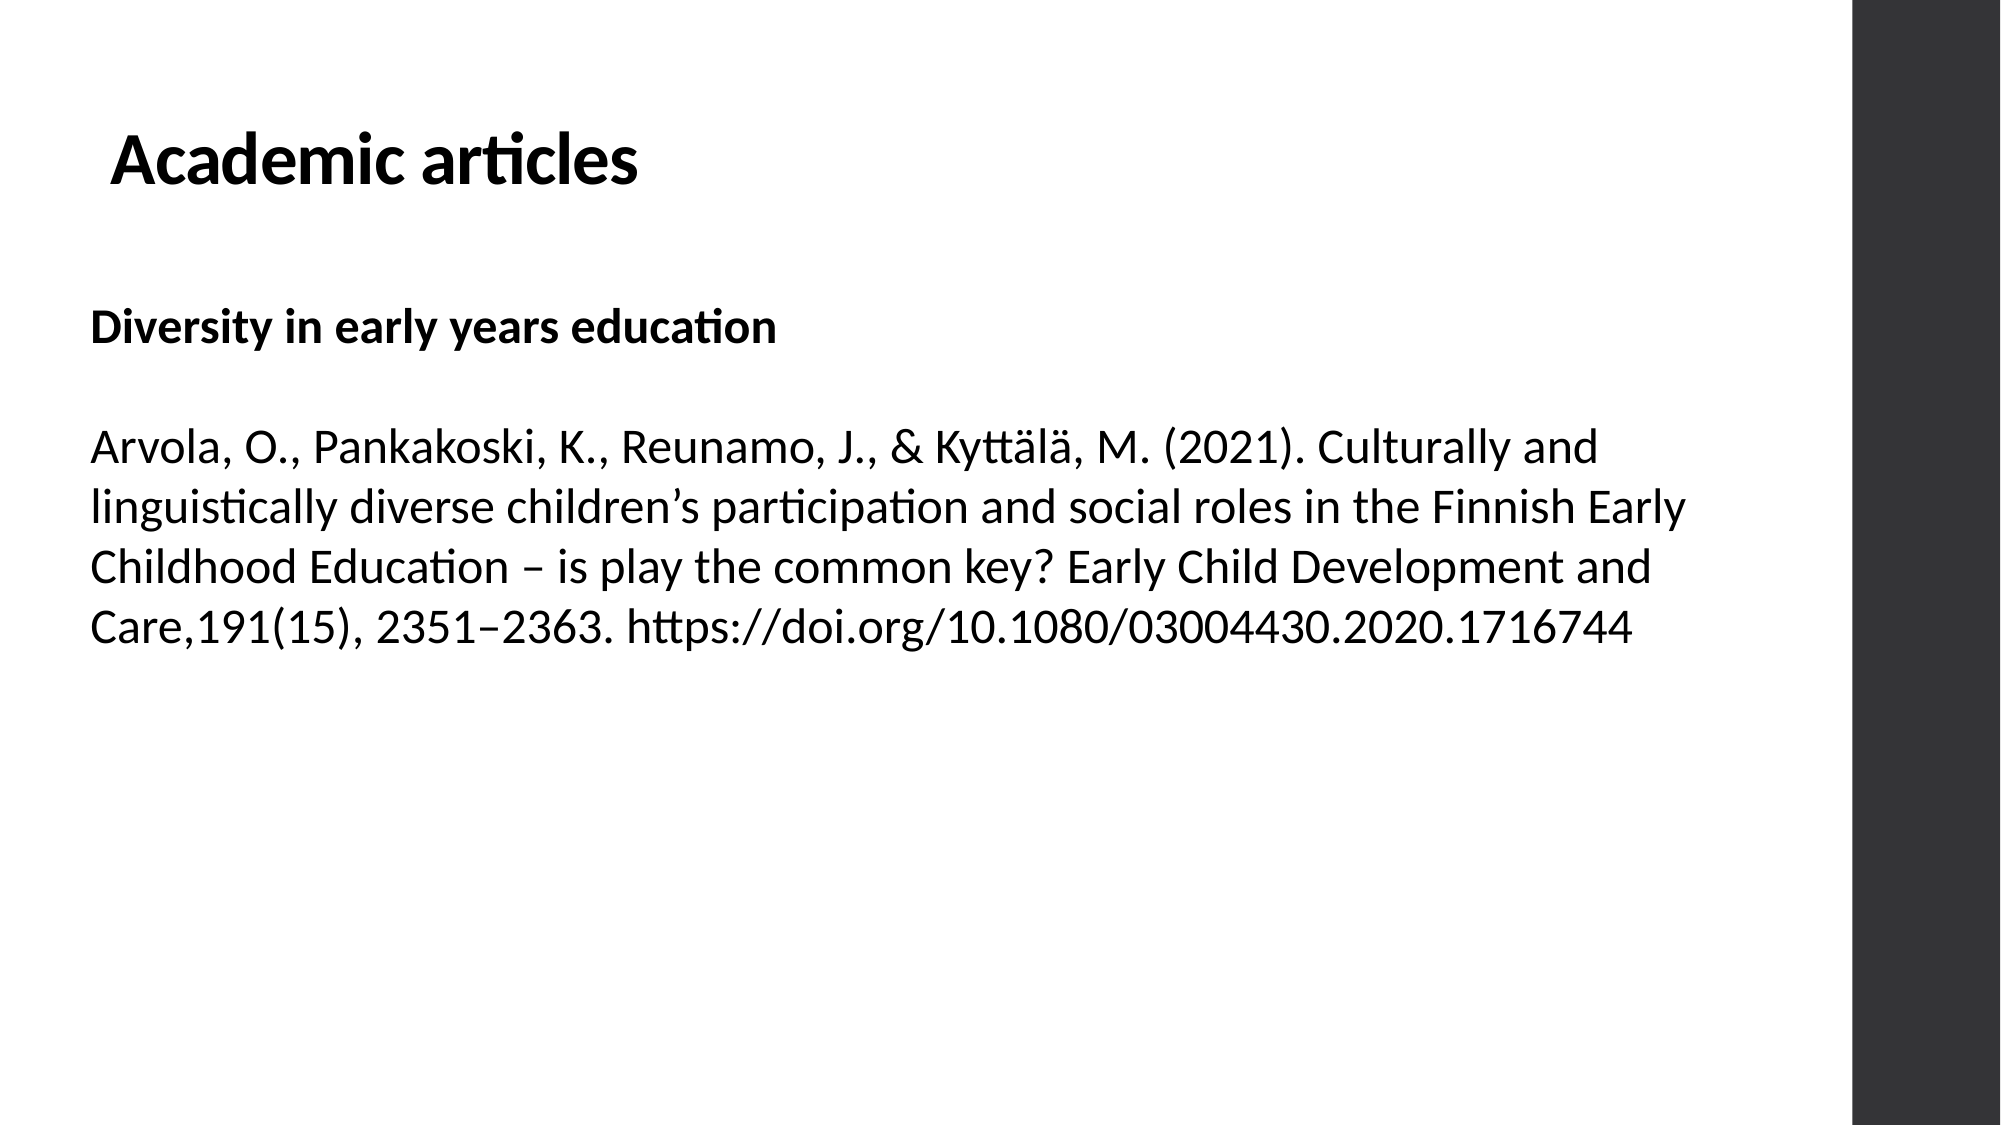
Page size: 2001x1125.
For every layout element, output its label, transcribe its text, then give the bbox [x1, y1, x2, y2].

text_box Diversity in early years education Arvola, O., Pankakoski, K., Reunamo, J., & Kyttälä, M. (2021). Culturally and linguistically diverse children’s participation and social roles in the Finnish Early Childhood Education – is play the common key? Early Child Development and Care,191(15), 2351–2363. https://doi.org/10.1080/03004430.2020.1716744 [75, 286, 1725, 781]
title Academic articles [95, 95, 719, 209]
